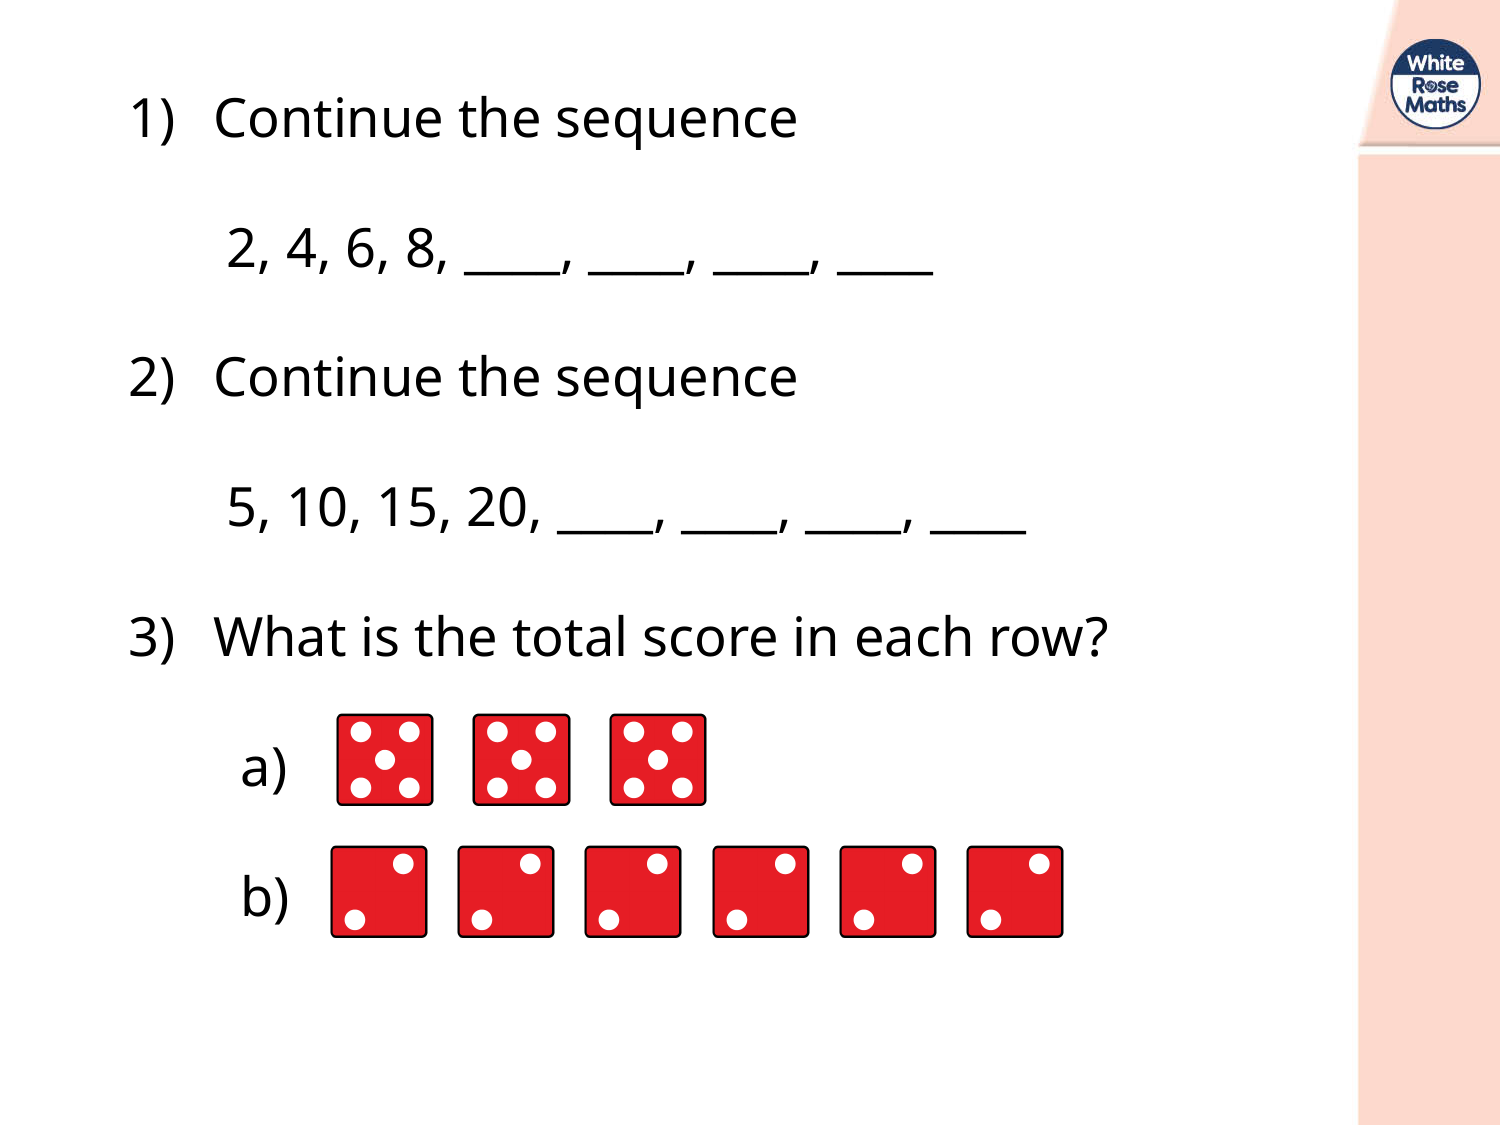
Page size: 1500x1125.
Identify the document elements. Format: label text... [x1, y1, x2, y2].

picture [0, 0, 1500, 1125]
text_box Continue the sequence 2, 4, 6, 8, ____, ____, ____, ____ Continue the sequence 5, 10, 15, 20, ____, ____, ____, ____ What is the total score in each row? a) b) [114, 75, 1344, 935]
